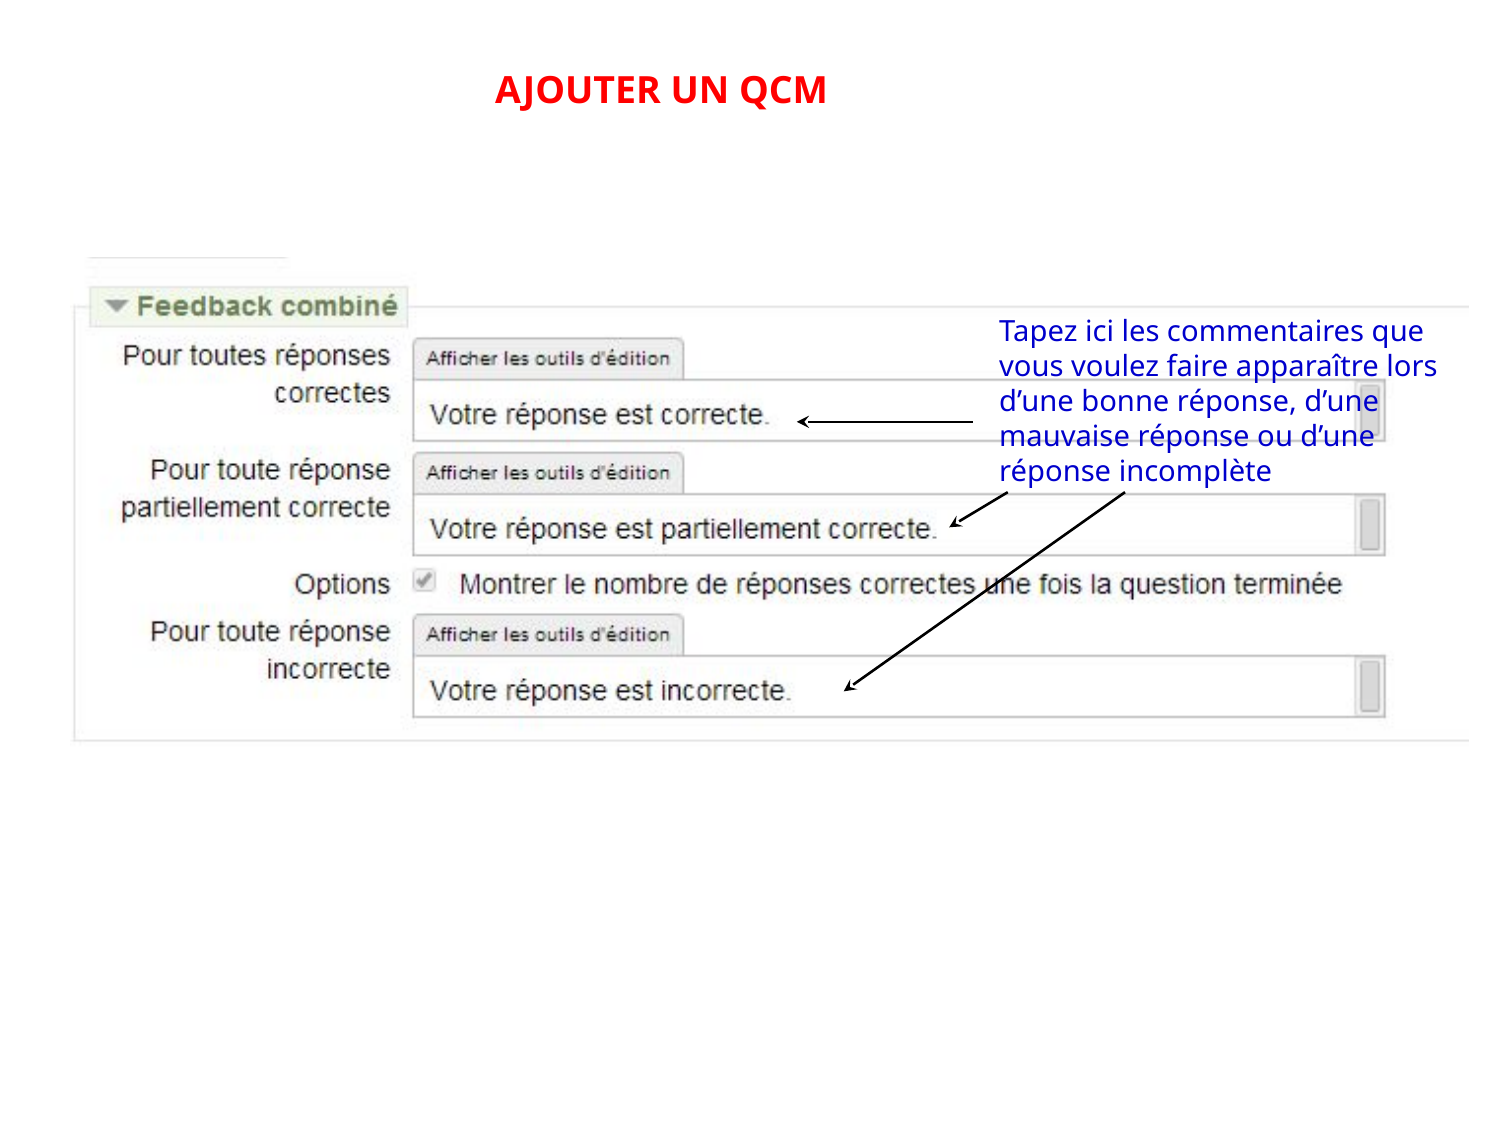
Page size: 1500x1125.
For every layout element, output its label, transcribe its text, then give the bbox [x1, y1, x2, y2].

picture [70, 257, 1469, 751]
text_box AJOUTER UN QCM [480, 58, 1207, 119]
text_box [948, 491, 1008, 528]
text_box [843, 491, 1126, 692]
